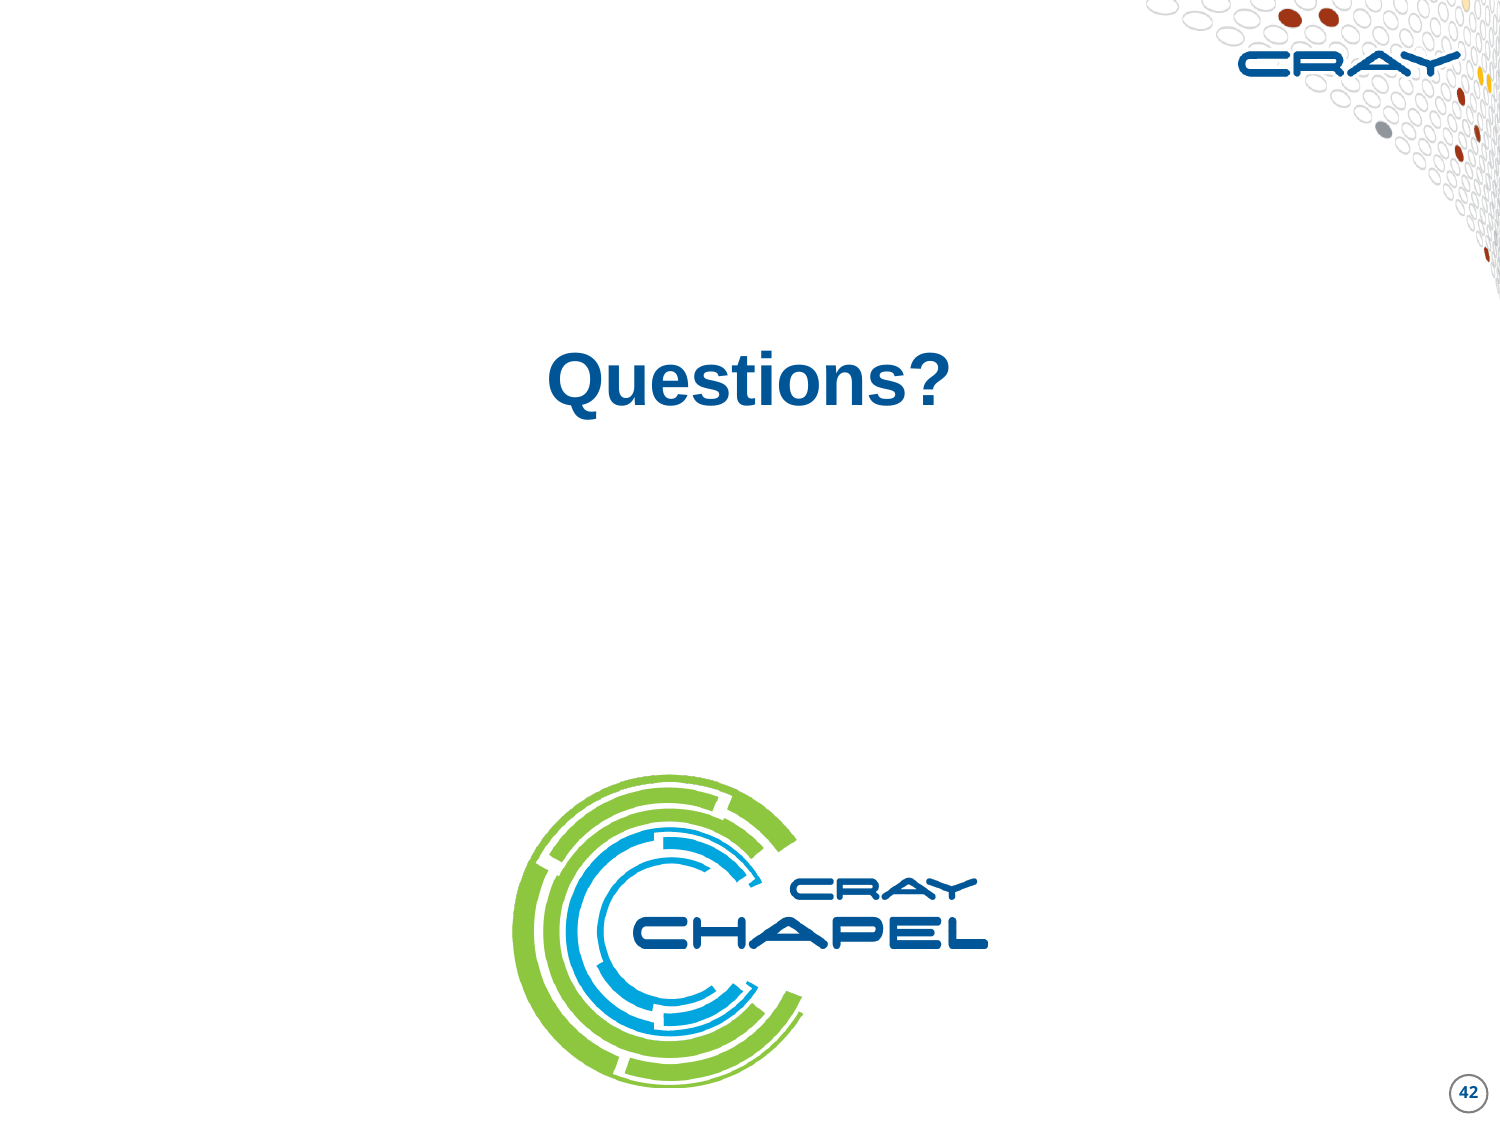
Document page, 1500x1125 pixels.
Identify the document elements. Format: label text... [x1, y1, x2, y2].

title Questions? [112, 261, 1388, 504]
slide_number 42 [1448, 1073, 1489, 1114]
picture [0, 0, 1500, 1125]
